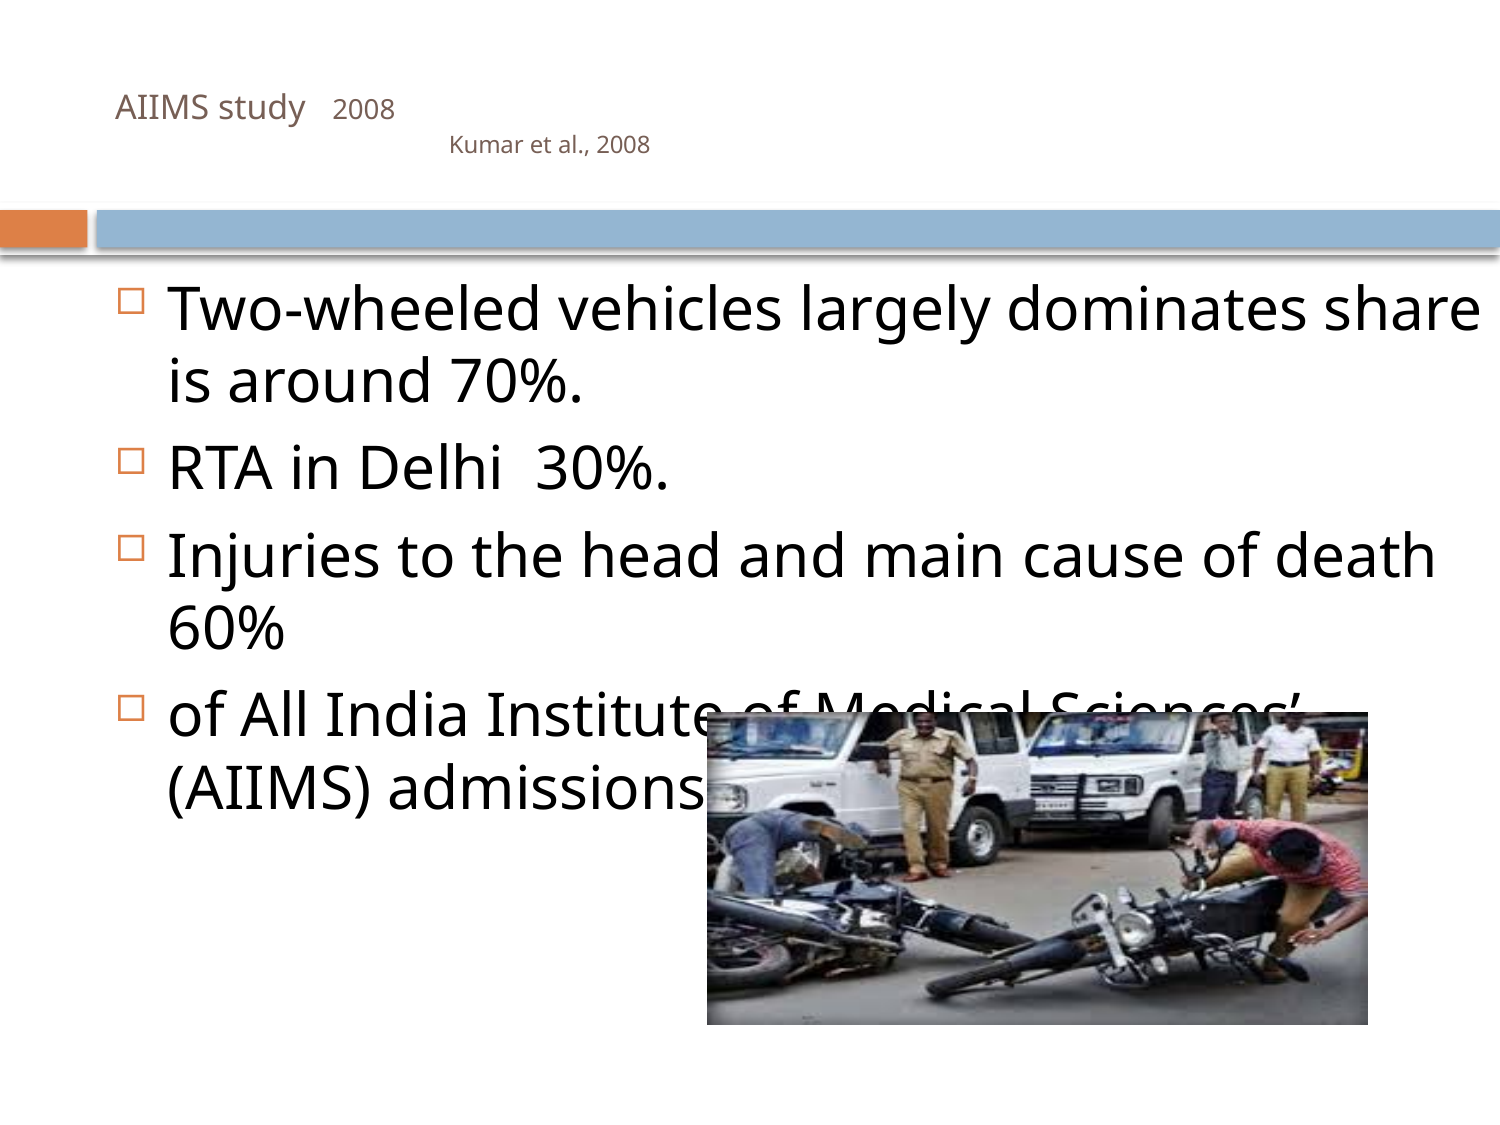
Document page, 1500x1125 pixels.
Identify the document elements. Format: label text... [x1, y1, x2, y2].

picture [706, 712, 1368, 1026]
list Two-wheeled vehicles largely dominates share is around 70%. RTA in Delhi 30%. Injuries to the head and main cause of death 60% of All India Institute of Medical Sciences’ (AIIMS) admissions — [100, 262, 1500, 1125]
title AIIMS study 2008 Kumar et al., 2008 [100, 37, 1438, 200]
